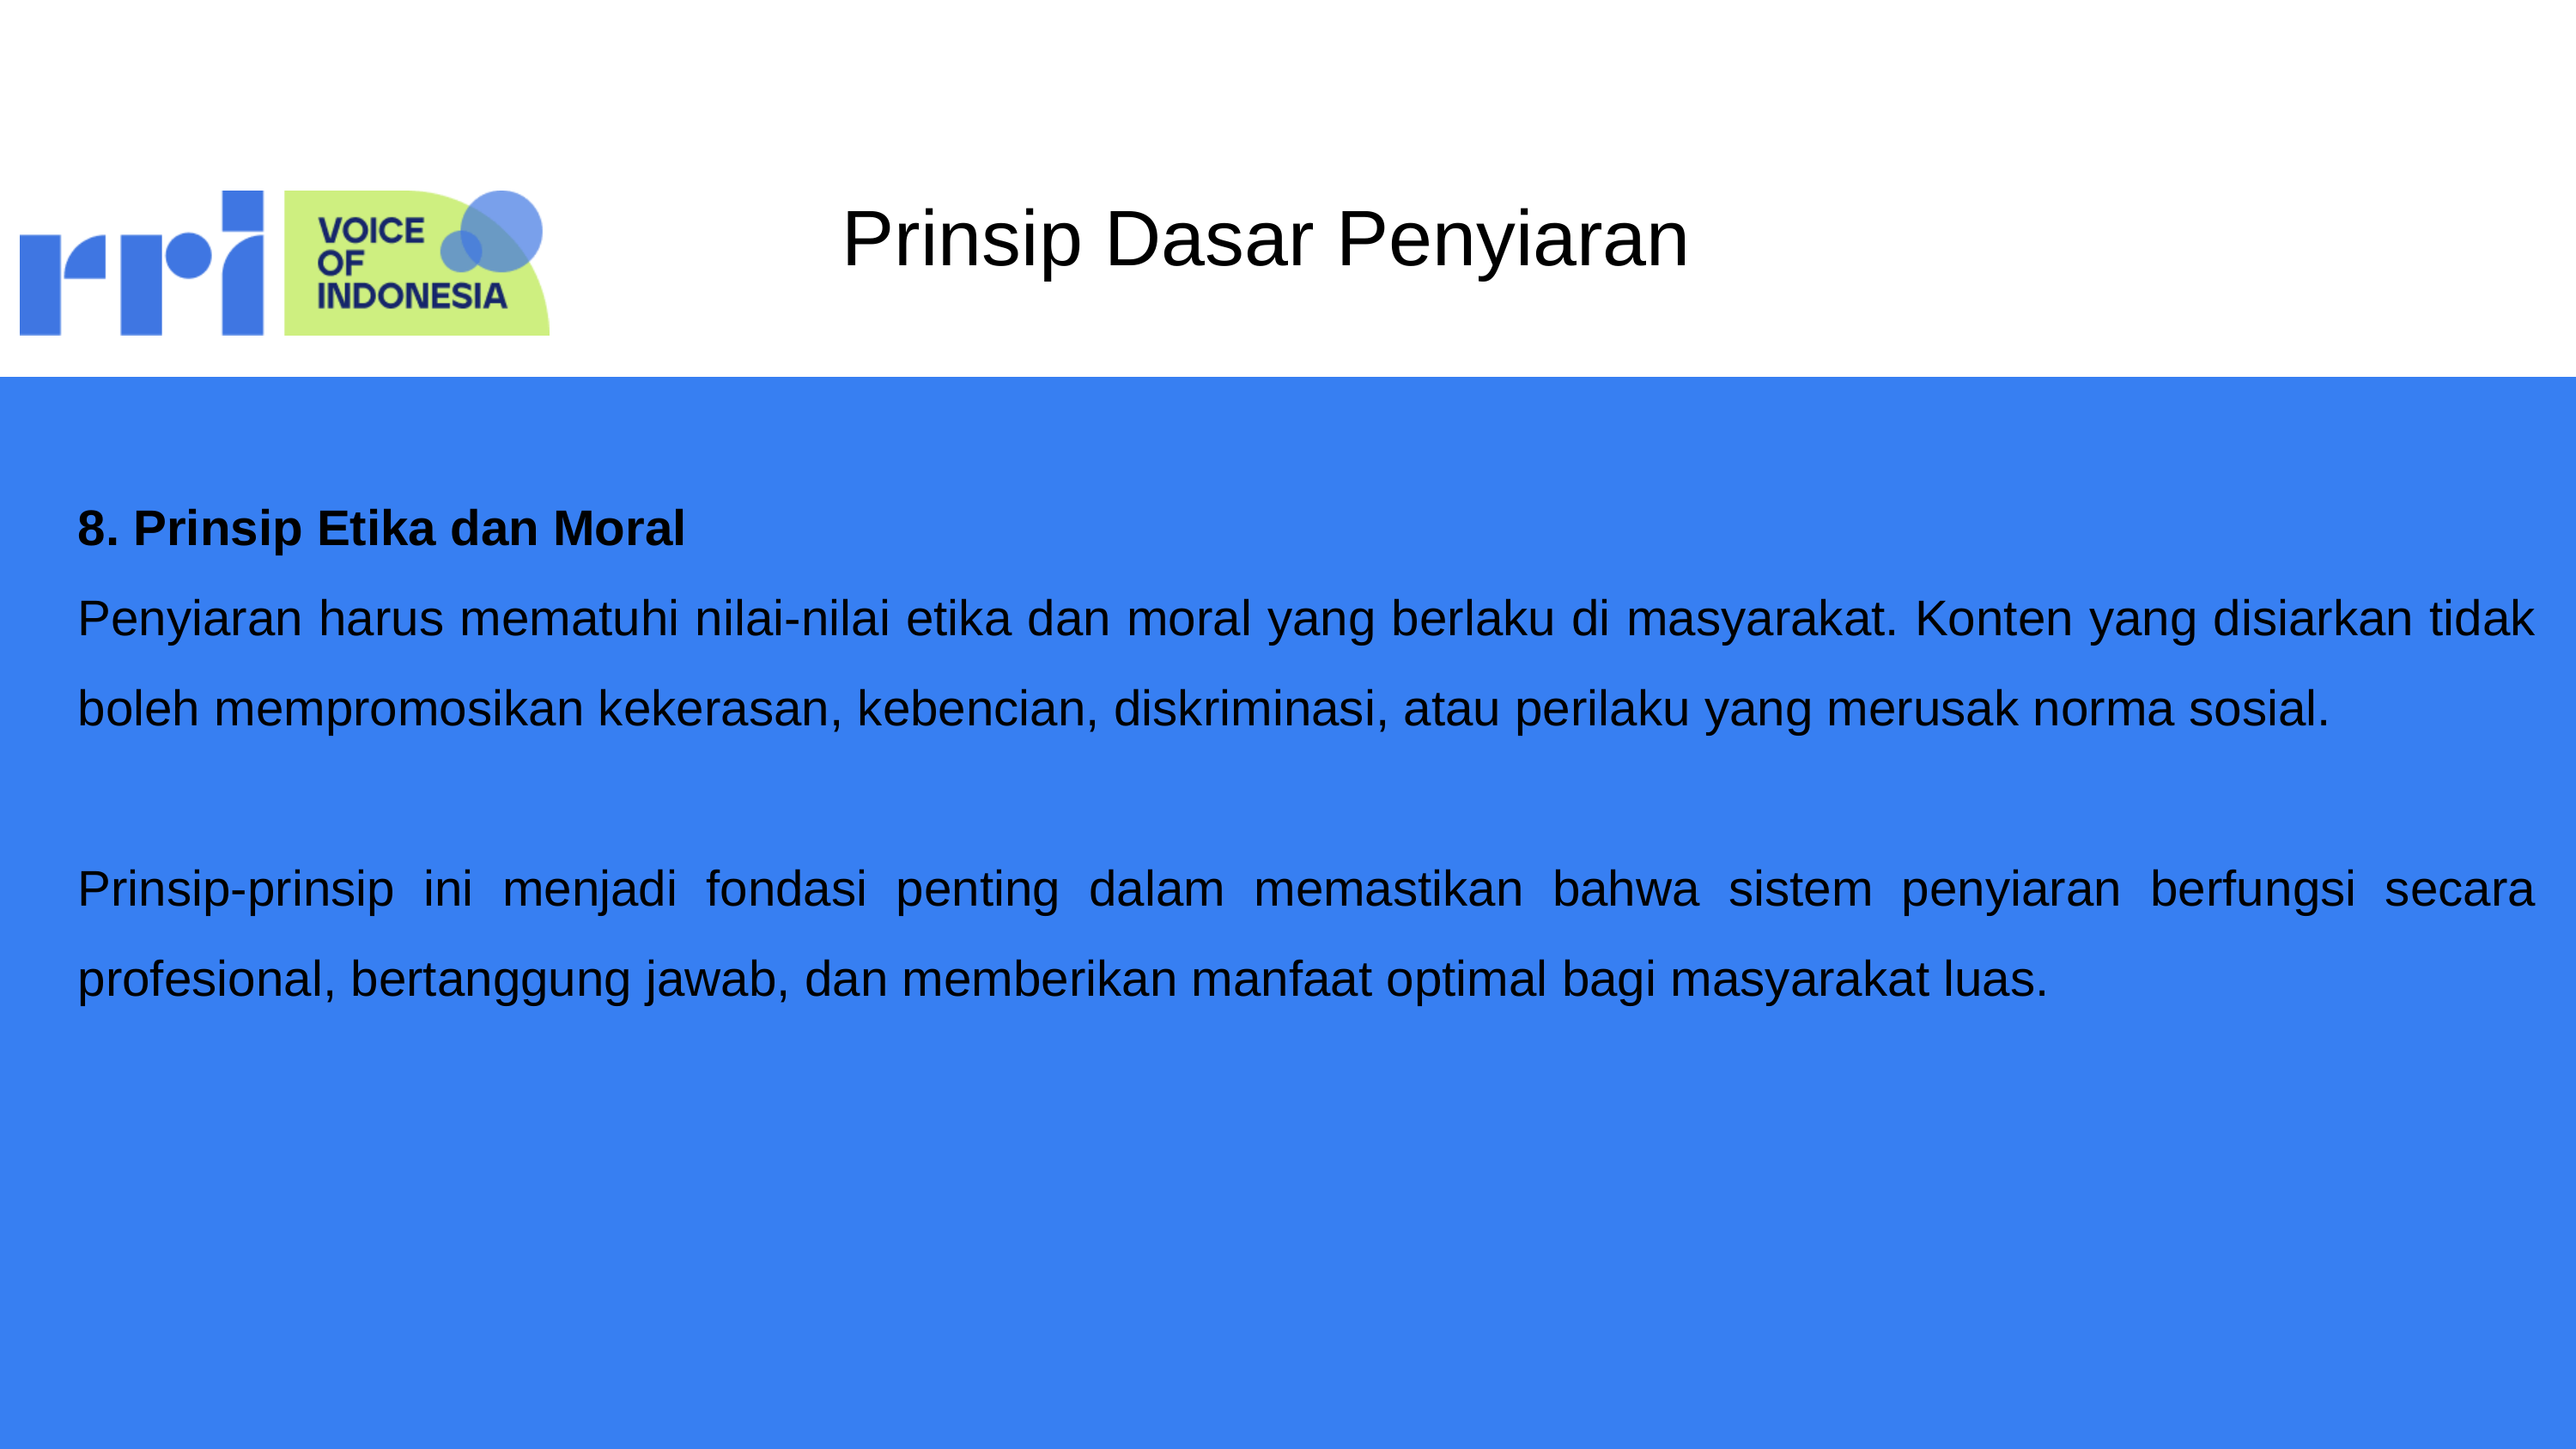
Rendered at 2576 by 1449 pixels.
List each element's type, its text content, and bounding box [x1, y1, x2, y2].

text_box Prinsip Dasar Penyiaran [77, 157, 2457, 282]
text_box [0, 372, 2576, 1449]
picture [20, 190, 550, 336]
